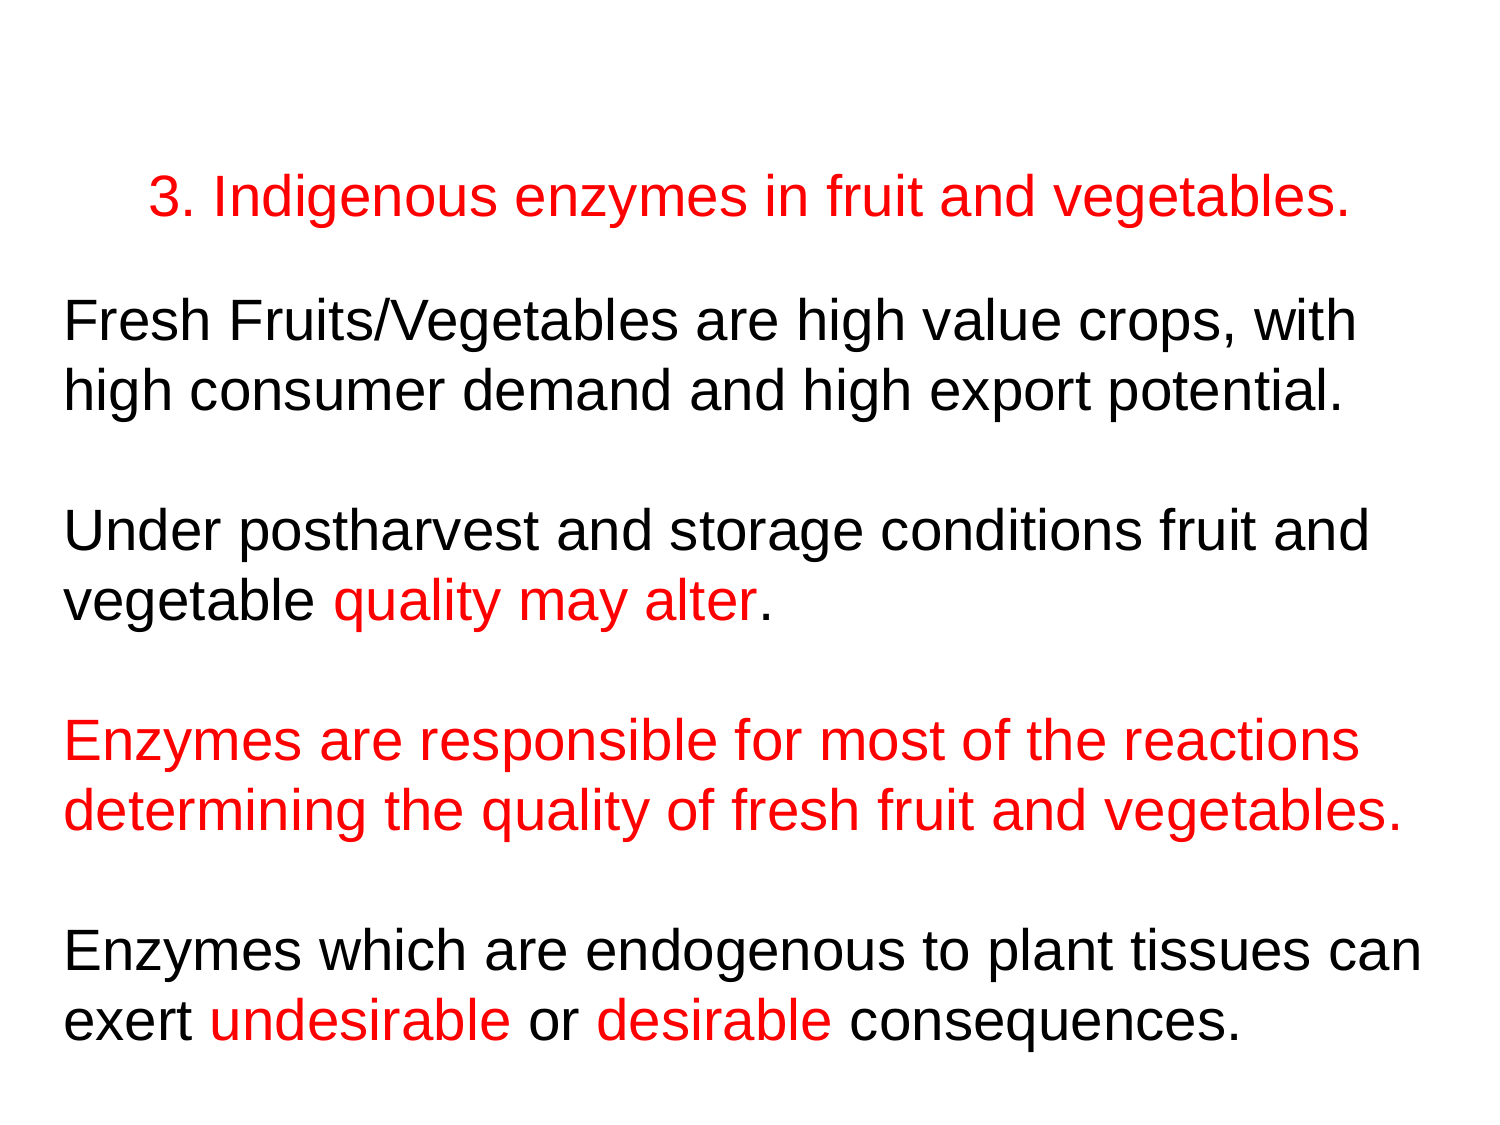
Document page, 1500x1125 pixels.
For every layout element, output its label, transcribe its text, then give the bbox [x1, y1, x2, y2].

text_box Fresh Fruits/Vegetables are high value crops, with high consumer demand and high export potential. Under postharvest and storage conditions fruit and vegetable quality may alter. Enzymes are responsible for most of the reactions determining the quality of fresh fruit and vegetables. Enzymes which are endogenous to plant tissues can exert undesirable or desirable consequences. [48, 275, 1499, 1060]
text_box 3. Indigenous enzymes in fruit and vegetables. [133, 150, 1409, 236]
